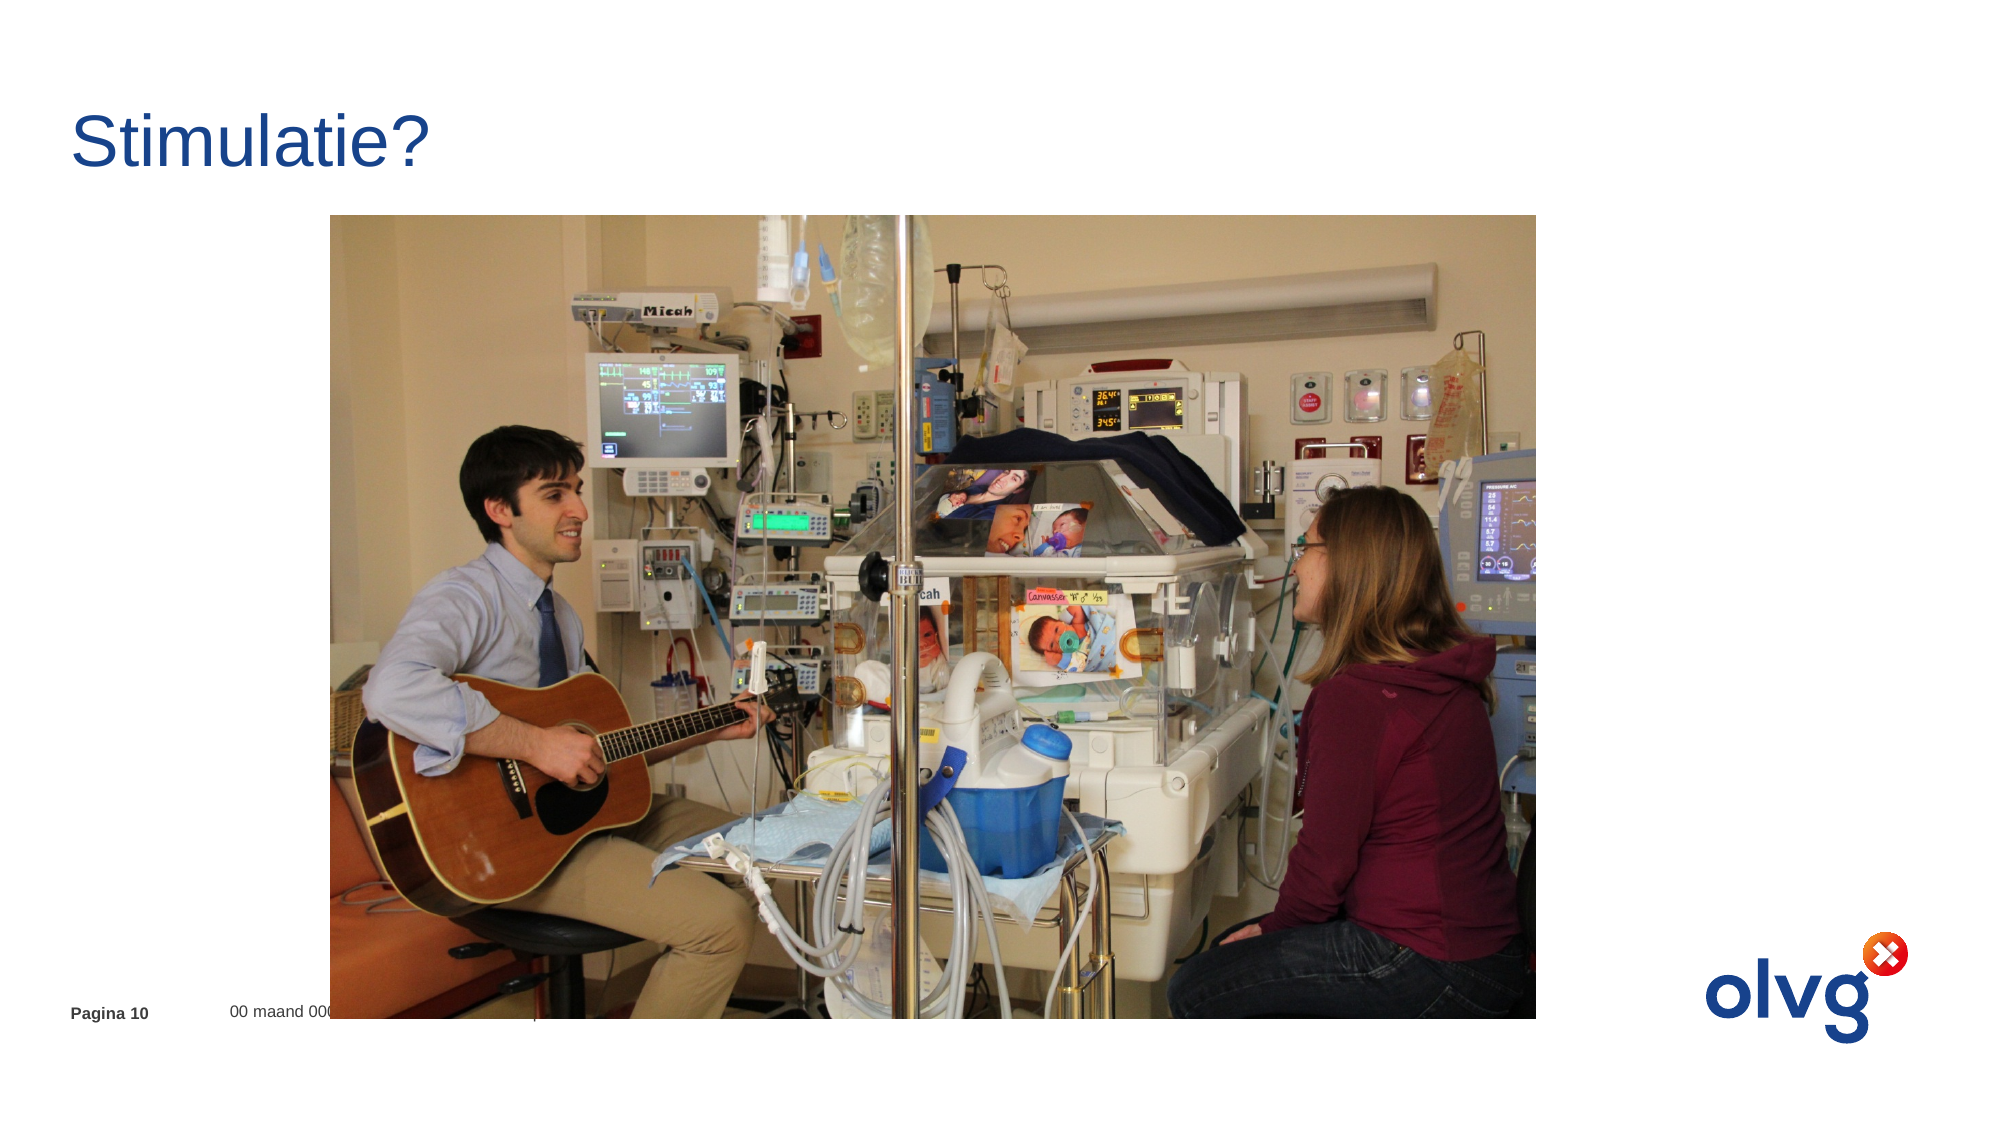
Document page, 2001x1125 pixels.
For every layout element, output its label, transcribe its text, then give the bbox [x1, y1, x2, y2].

slide_number 00 maand 0000 [229, 1000, 390, 1022]
footer Titel van de presentatie [442, 1019, 1118, 1023]
title Stimulatie? [70, 107, 1929, 181]
slide_number Pagina 10 [70, 1001, 177, 1023]
picture [330, 215, 1536, 1019]
